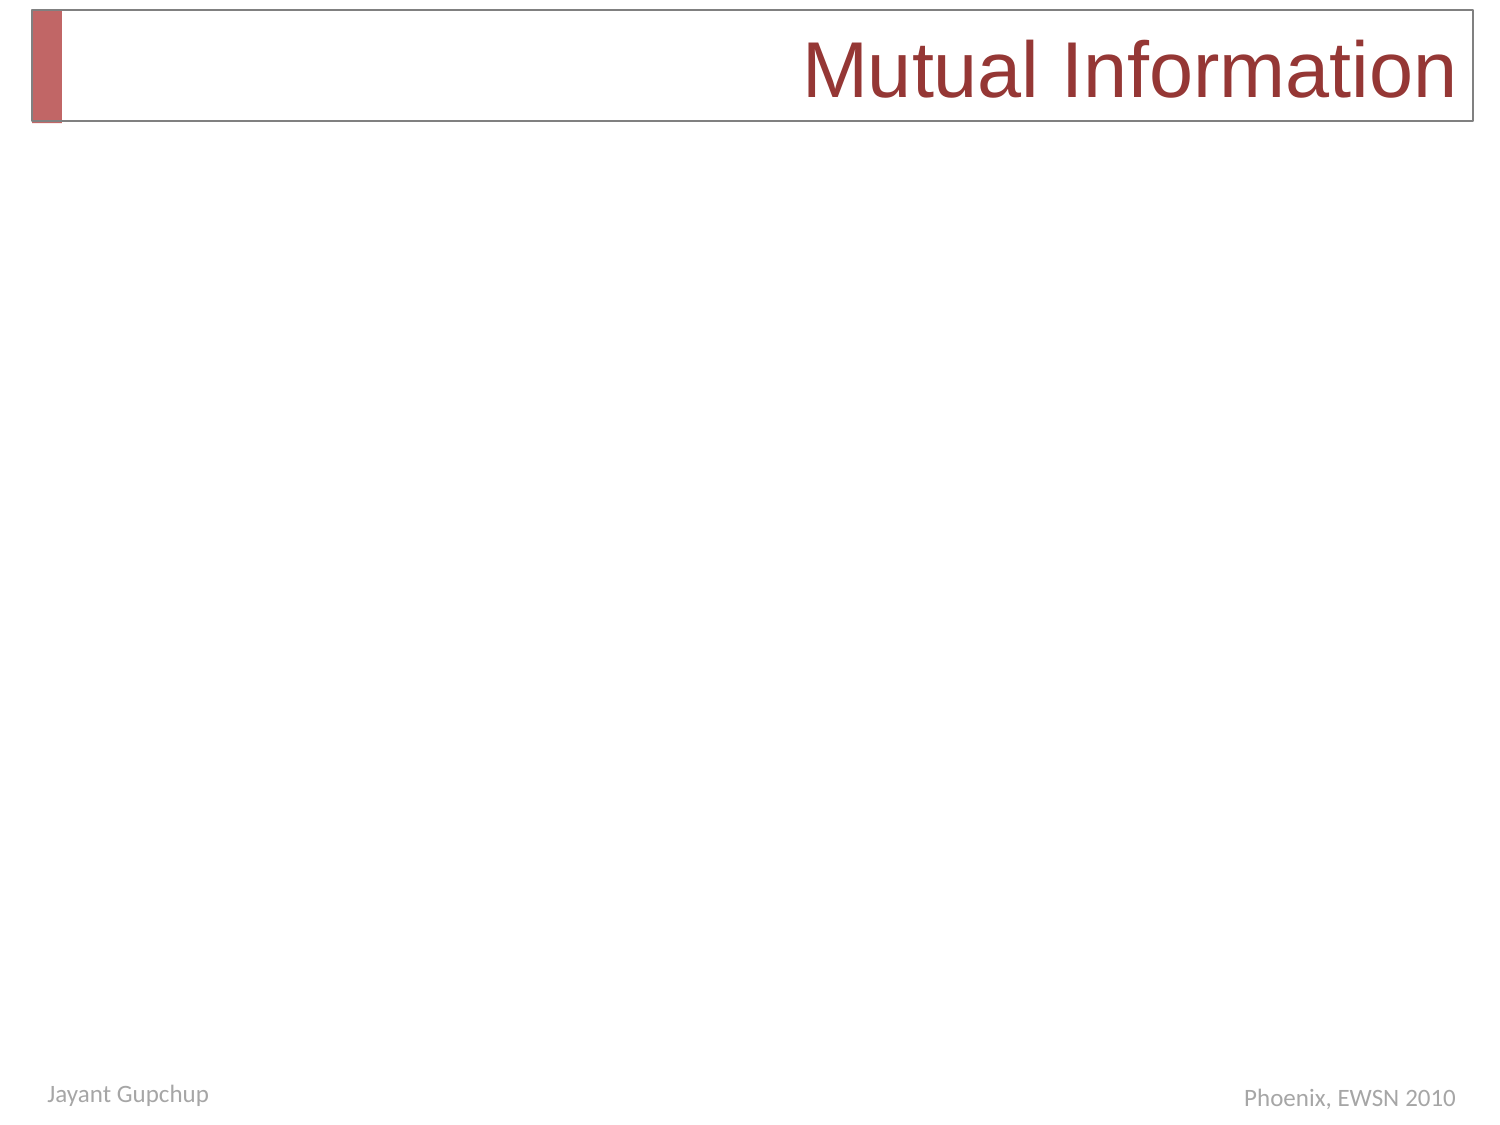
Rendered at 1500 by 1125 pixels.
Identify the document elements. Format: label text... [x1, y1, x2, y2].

title Mutual Information [31, 9, 1474, 122]
